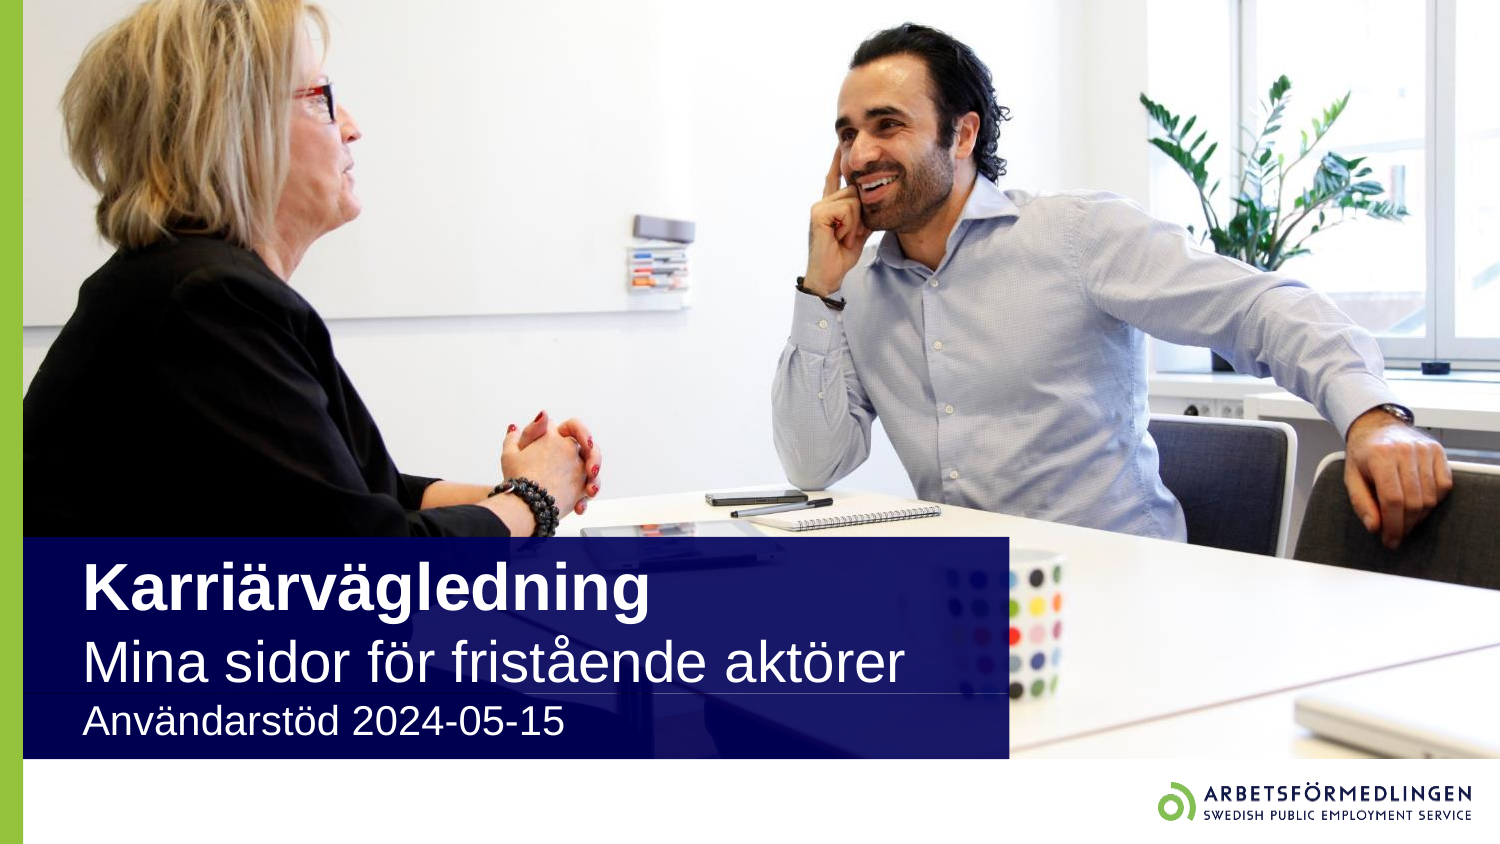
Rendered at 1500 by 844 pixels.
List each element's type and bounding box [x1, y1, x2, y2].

picture [1158, 782, 1471, 821]
picture [22, 0, 1500, 760]
